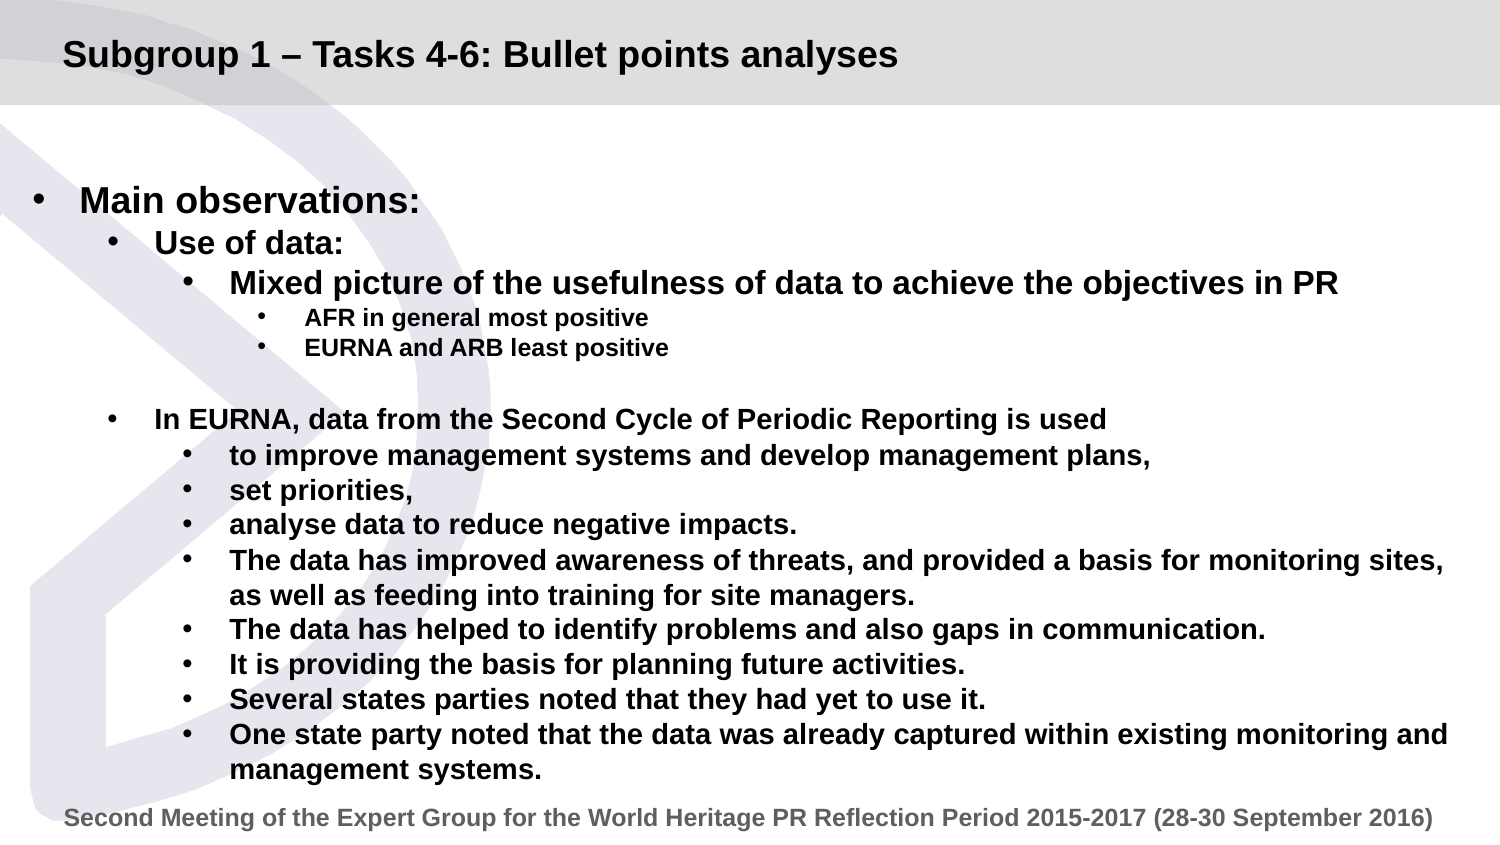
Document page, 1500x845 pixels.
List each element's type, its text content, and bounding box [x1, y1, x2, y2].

text_box Main observations: Use of data: Mixed picture of the usefulness of data to achieve the objectives in PR AFR in general most positive EURNA and ARB least positive In EURNA, data from the Second Cycle of Periodic Reporting is used to improve management systems and develop management plans, set priorities, analyse data to reduce negative impacts. The data has improved awareness of threats, and provided a basis for monitoring sites, as well as feeding into training for site managers. The data has helped to identify problems and also gaps in communication. It is providing the basis for planning future activities. Several states parties noted that they had yet to use it. One state party noted that the data was already captured within existing monitoring and management systems. [17, 168, 1471, 793]
title Subgroup 1 – Tasks 4-6: Bullet points analyses [0, 0, 1500, 106]
